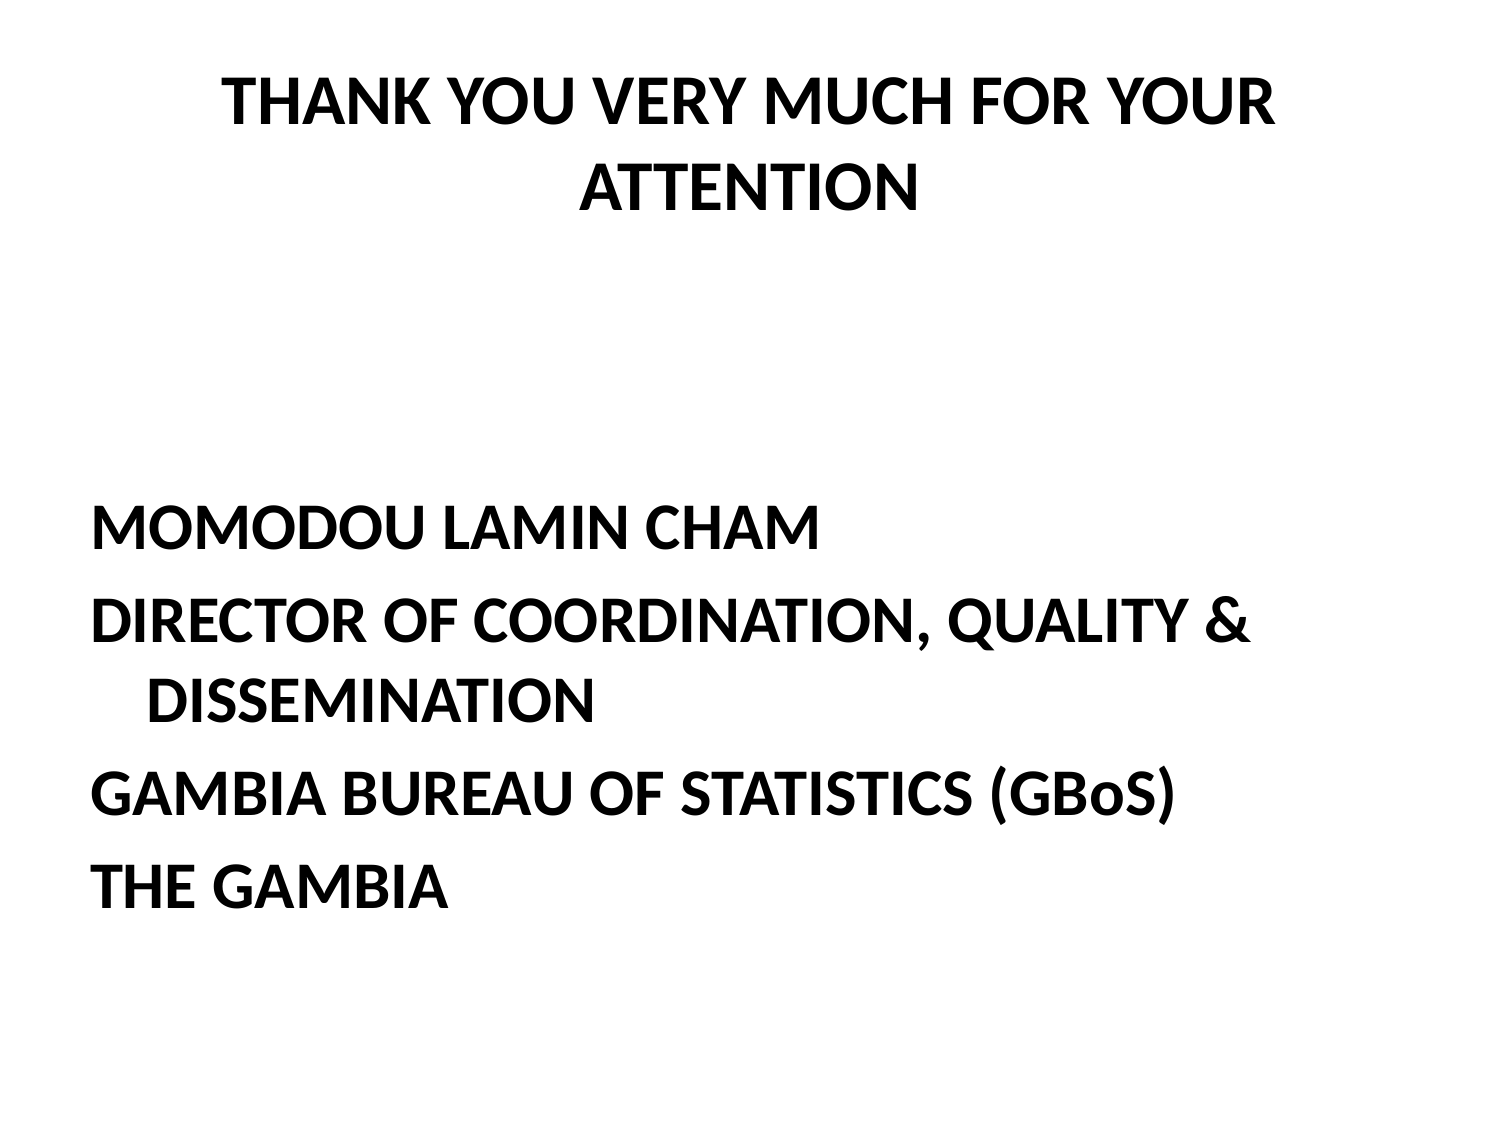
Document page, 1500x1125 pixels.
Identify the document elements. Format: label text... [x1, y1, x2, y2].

list MOMODOU LAMIN CHAM DIRECTOR OF COORDINATION, QUALITY & DISSEMINATION GAMBIA BUREAU OF STATISTICS (GBoS) THE GAMBIA [75, 474, 1438, 1005]
title THANK YOU VERY MUCH FOR YOUR ATTENTION [75, 45, 1425, 233]
